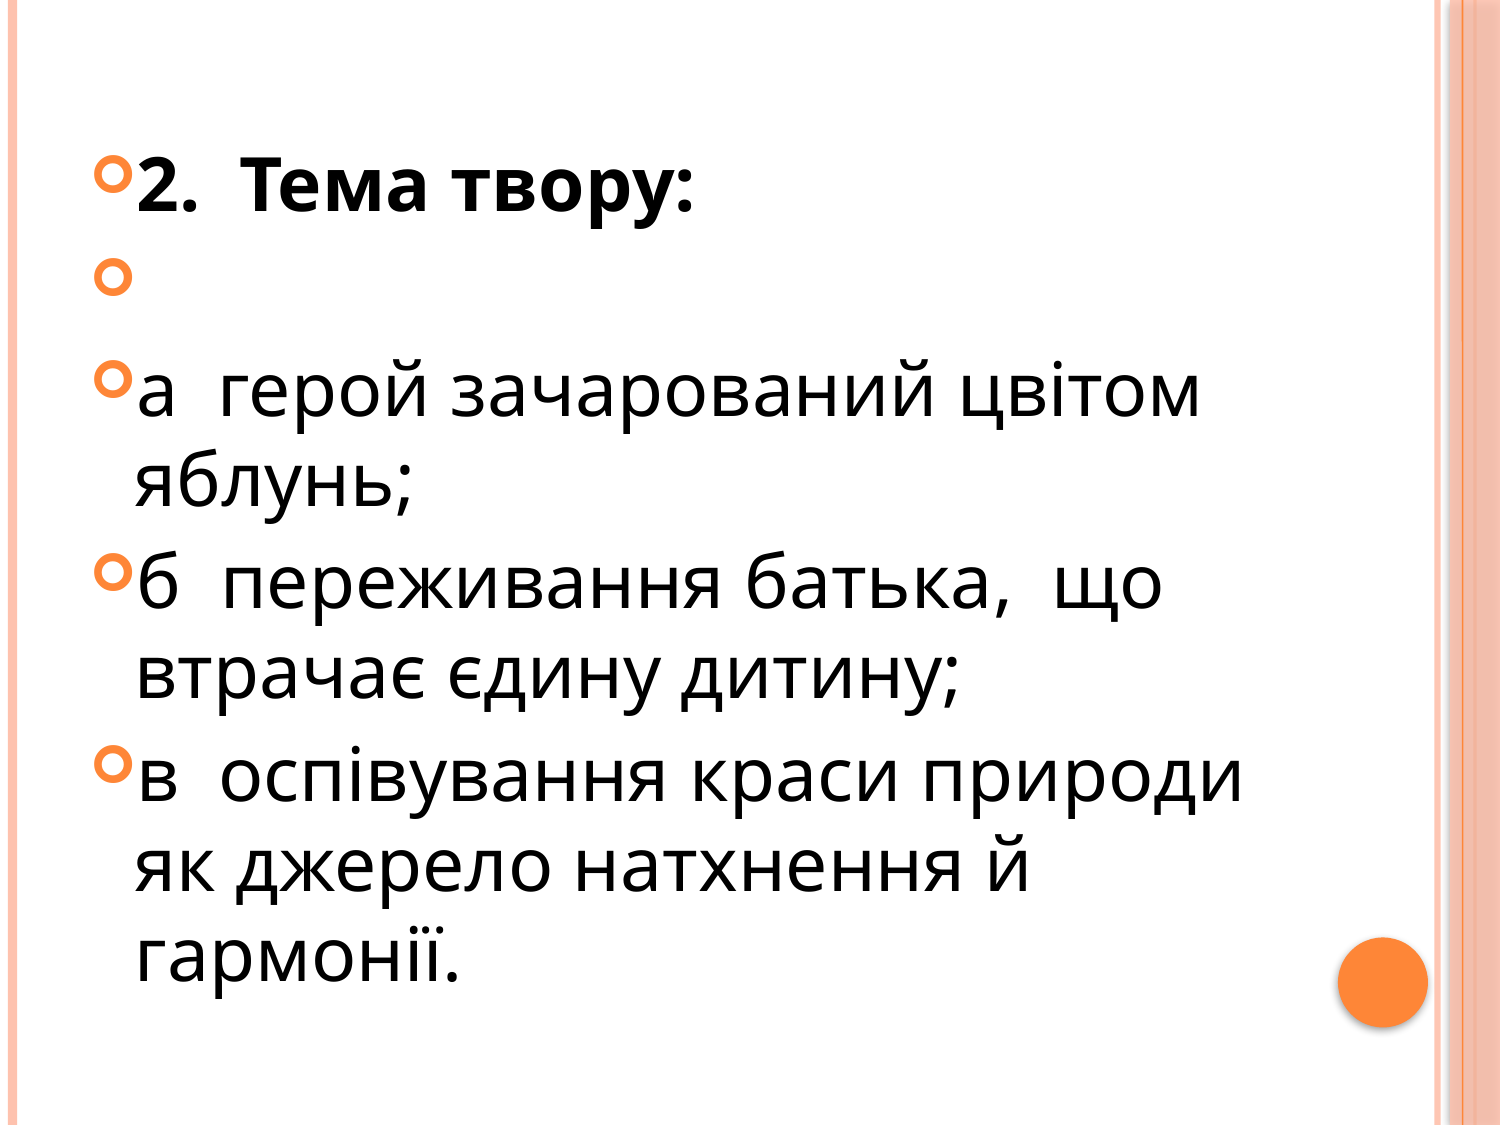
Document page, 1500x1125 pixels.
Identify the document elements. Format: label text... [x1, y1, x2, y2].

list 2. Тема твору: а герой зачарований цвітом яблунь; б переживання батька, що втрачає єдину дитину; в оспівування краси природи як джерело натхнення й гармонії. [75, 128, 1300, 1062]
